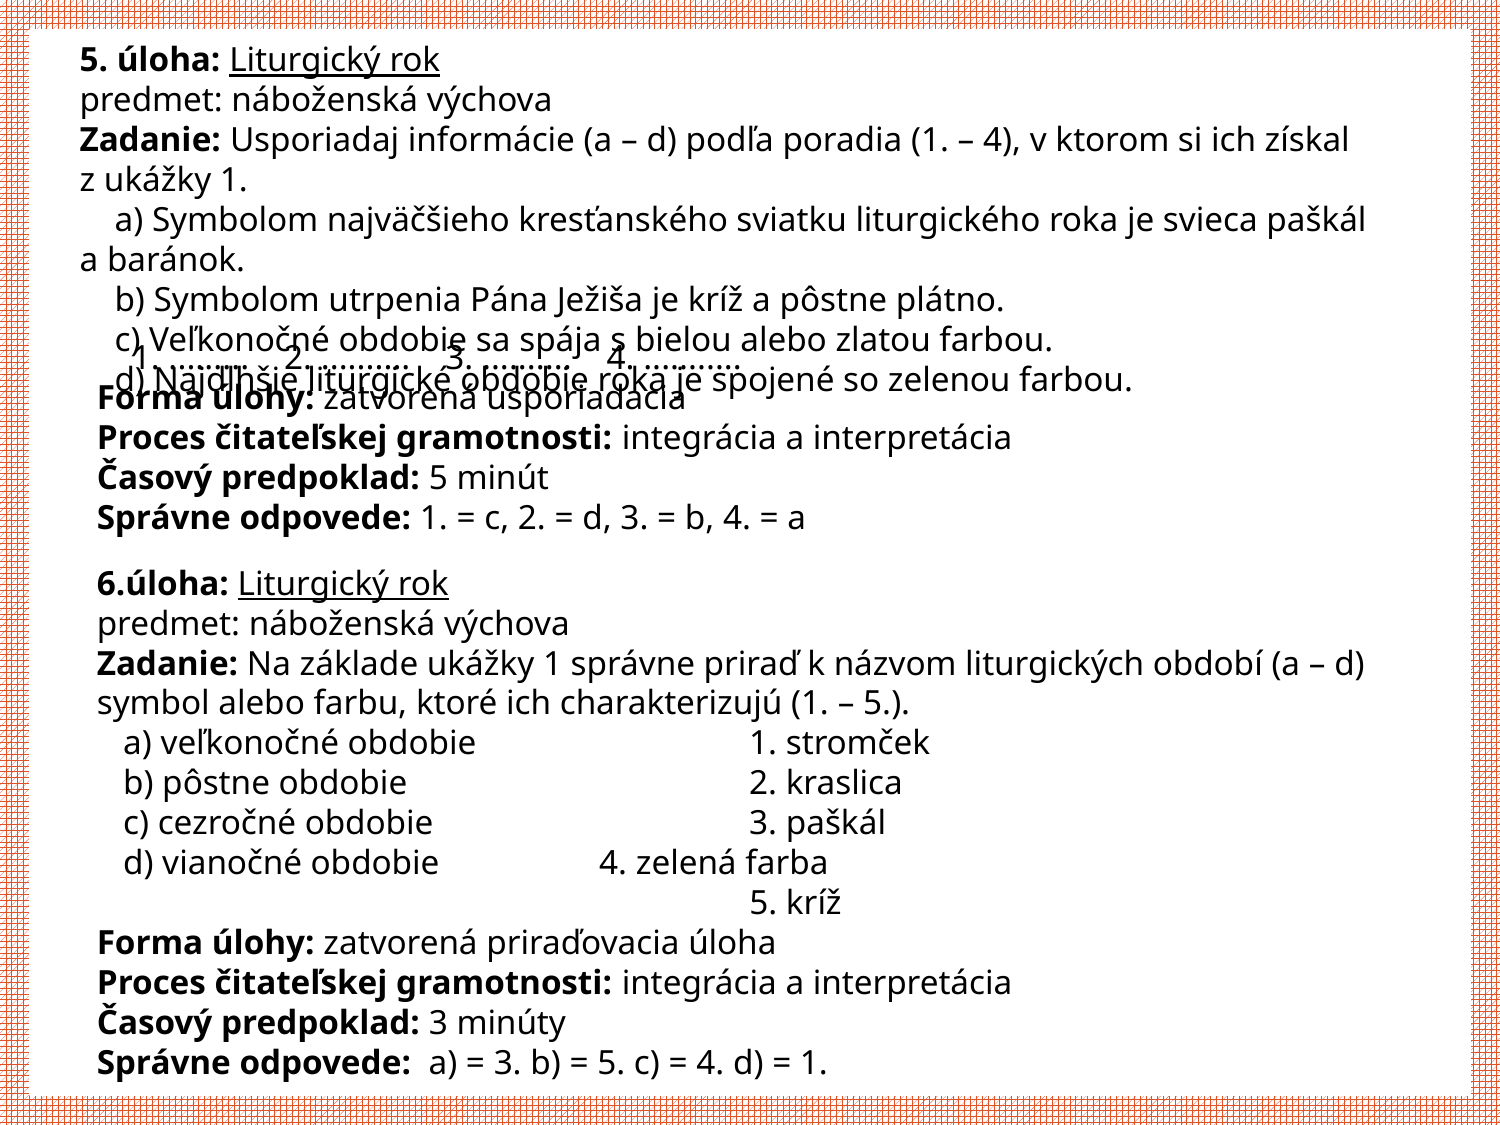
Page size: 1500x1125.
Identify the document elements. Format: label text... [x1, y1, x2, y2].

text_box 5. úloha: Liturgický rok predmet: náboženská výchova Zadanie: Usporiadaj informácie (a – d) podľa poradia (1. – 4), v ktorom si ich získal z ukážky 1. a) Symbolom najväčšieho kresťanského sviatku liturgického roka je svieca paškál a baránok. b) Symbolom utrpenia Pána Ježiša je kríž a pôstne plátno. c) Veľkonočné obdobie sa spája s bielou alebo zlatou farbou. d) Najdlhšie liturgické obdobie roka je spojené so zelenou farbou. [64, 30, 1425, 405]
text_box 1. ......... 2. .......... 3. .......... 4. ........... Forma úlohy: zatvorená usporiadacia Proces čitateľskej gramotnosti: integrácia a interpretácia Časový predpoklad: 5 minút Správne odpovede: 1. = c, 2. = d, 3. = b, 4. = a [82, 328, 1383, 554]
text_box 6.úloha: Liturgický rok predmet: náboženská výchova Zadanie: Na základe ukážky 1 správne priraď k názvom liturgických období (a – d) symbol alebo farbu, ktoré ich charakterizujú (1. – 5.). a) veľkonočné obdobie 1. stromček b) pôstne obdobie 2. kraslica c) cezročné obdobie 3. paškál d) vianočné obdobie 4. zelená farba 5. kríž Forma úlohy: zatvorená priraďovacia úloha Proces čitateľskej gramotnosti: integrácia a interpretácia Časový predpoklad: 3 minúty Správne odpovede: a) = 3. b) = 5. c) = 4. d) = 1. [82, 554, 1383, 1125]
